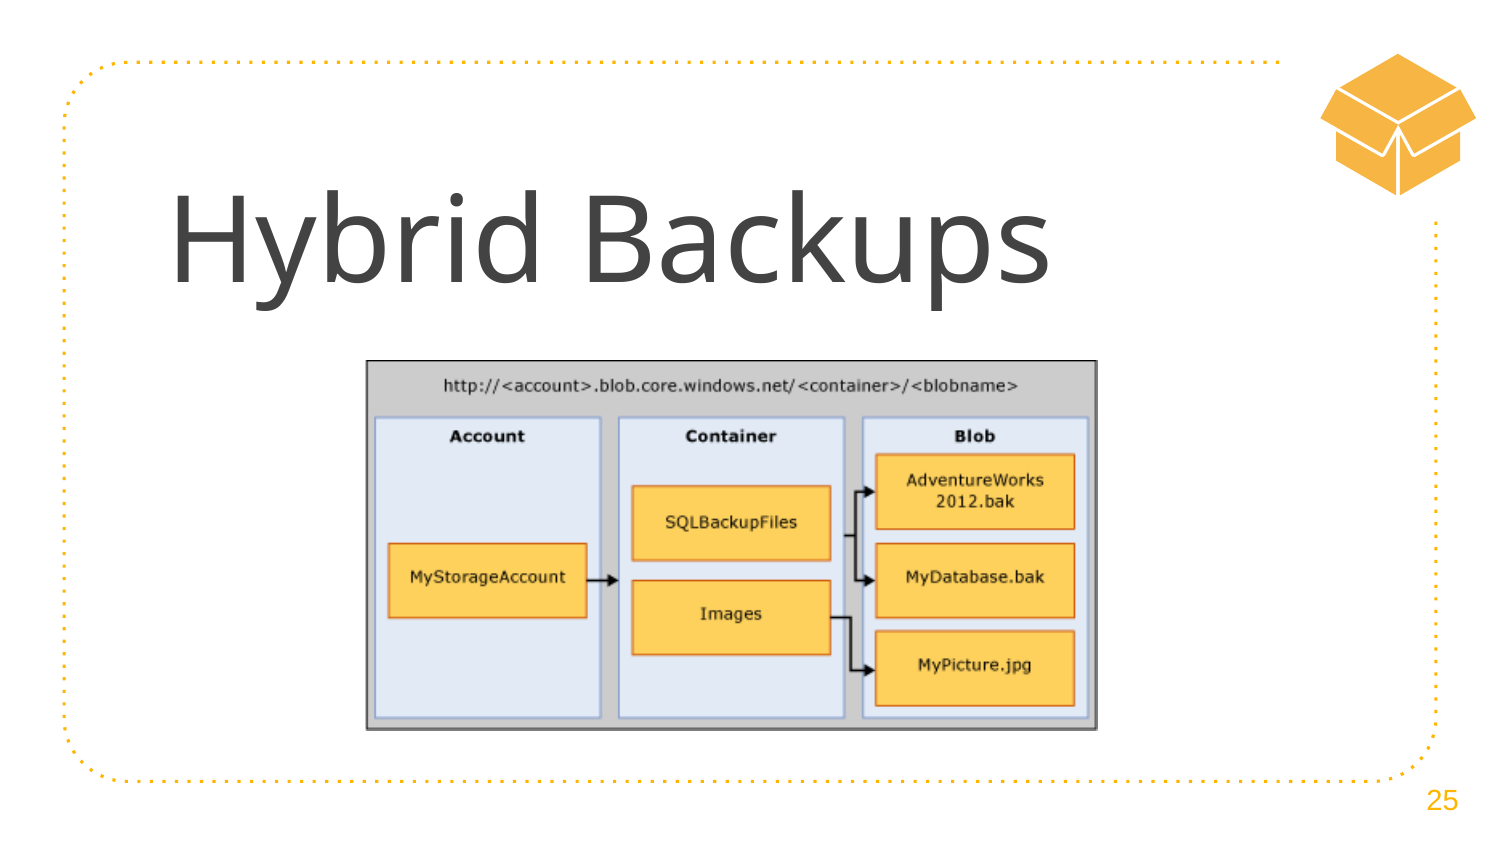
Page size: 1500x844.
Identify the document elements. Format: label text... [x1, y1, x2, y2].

picture [364, 359, 1098, 731]
title Hybrid Backups [151, 146, 1278, 287]
slide_number 25 [1411, 753, 1500, 844]
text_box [1320, 53, 1477, 196]
